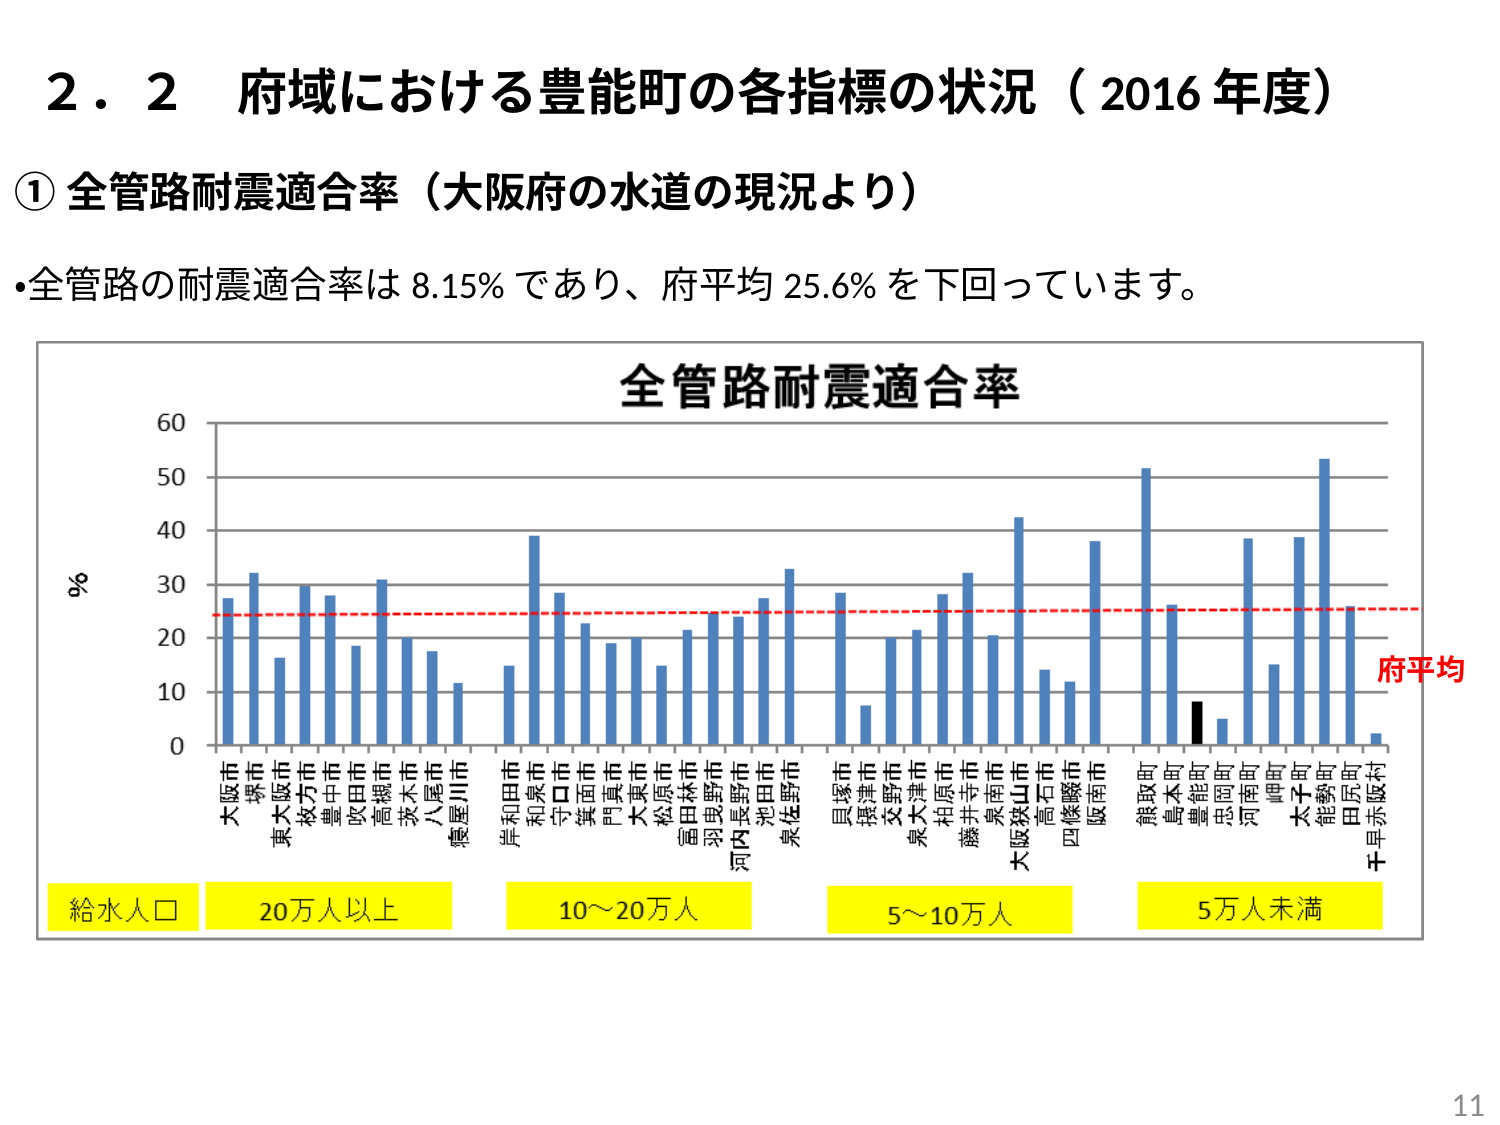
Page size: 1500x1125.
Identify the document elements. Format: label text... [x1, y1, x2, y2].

text_box 府平均 [1424, 643, 1485, 694]
picture [36, 341, 1424, 947]
text_box ２．２ 府域における豊能町の各指標の状況（2016年度） ①全管路耐震適合率（大阪府の水道の現況より） ・全管路の耐震適合率は8.15%であり、府平均25.6%を下回っています。 [0, 53, 1464, 359]
slide_number 11 [1162, 1072, 1500, 1125]
